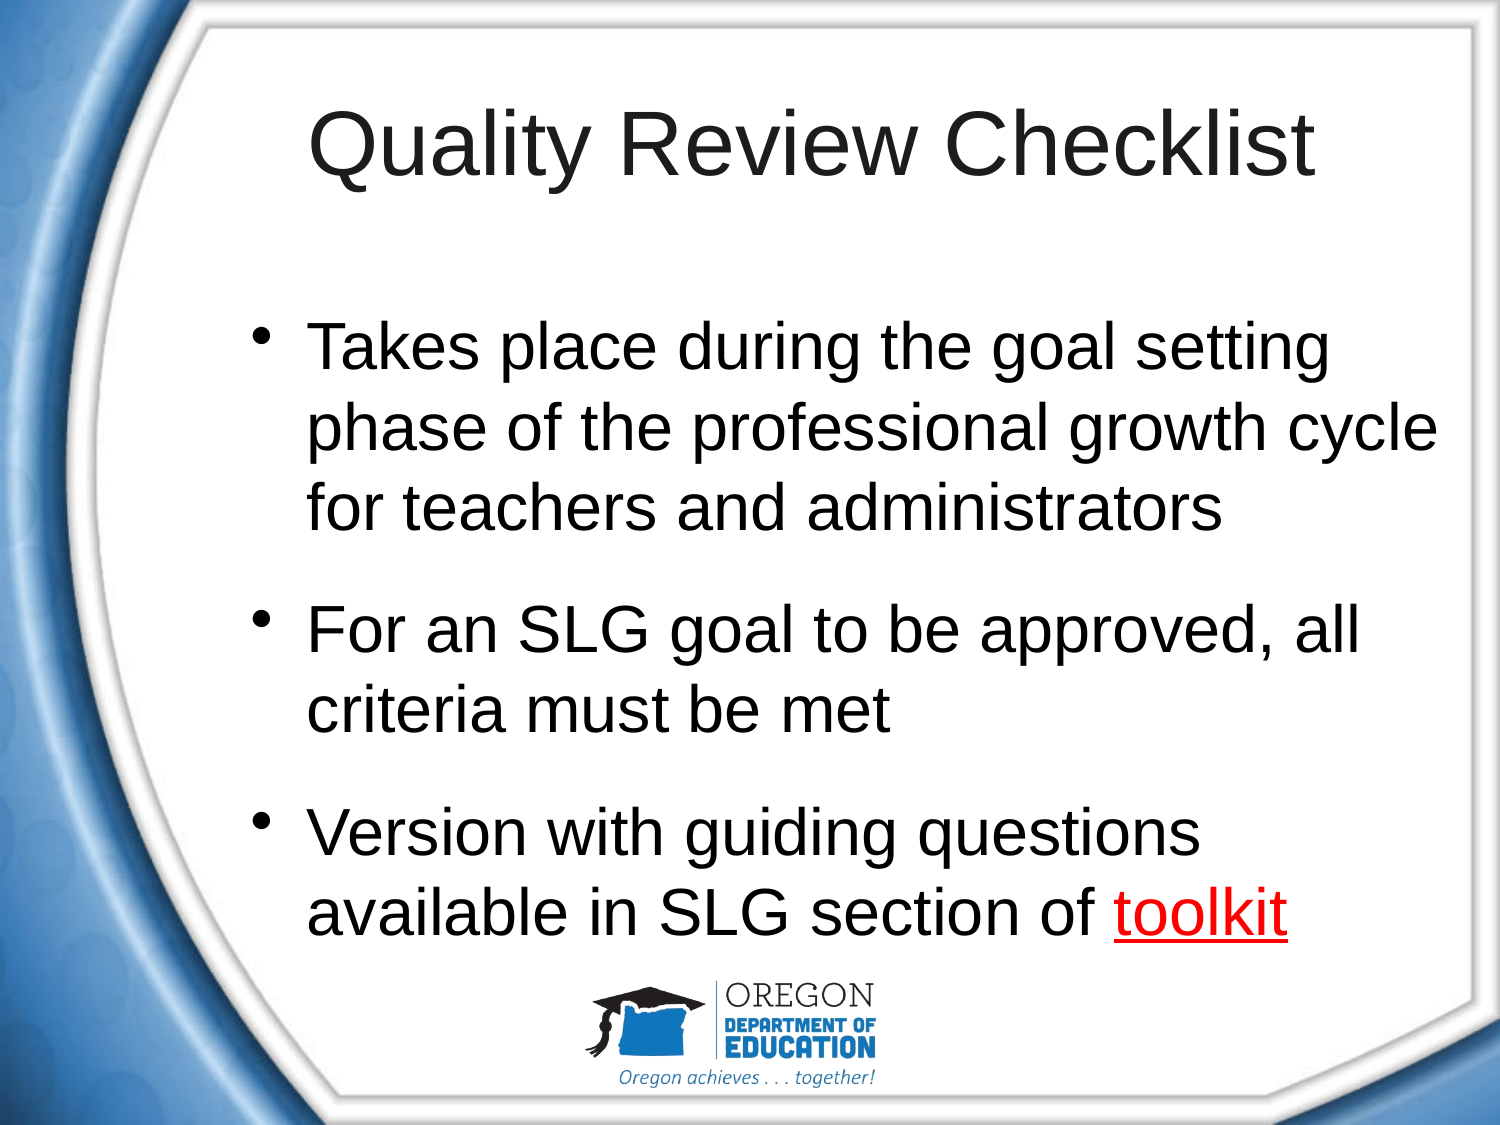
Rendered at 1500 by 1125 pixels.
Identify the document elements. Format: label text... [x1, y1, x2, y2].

picture [0, 0, 1500, 1125]
list Takes place during the goal setting phase of the professional growth cycle for teachers and administrators For an SLG goal to be approved, all criteria must be met Version with guiding questions available in SLG section of toolkit [235, 237, 1466, 1088]
title Quality Review Checklist [137, 45, 1488, 233]
